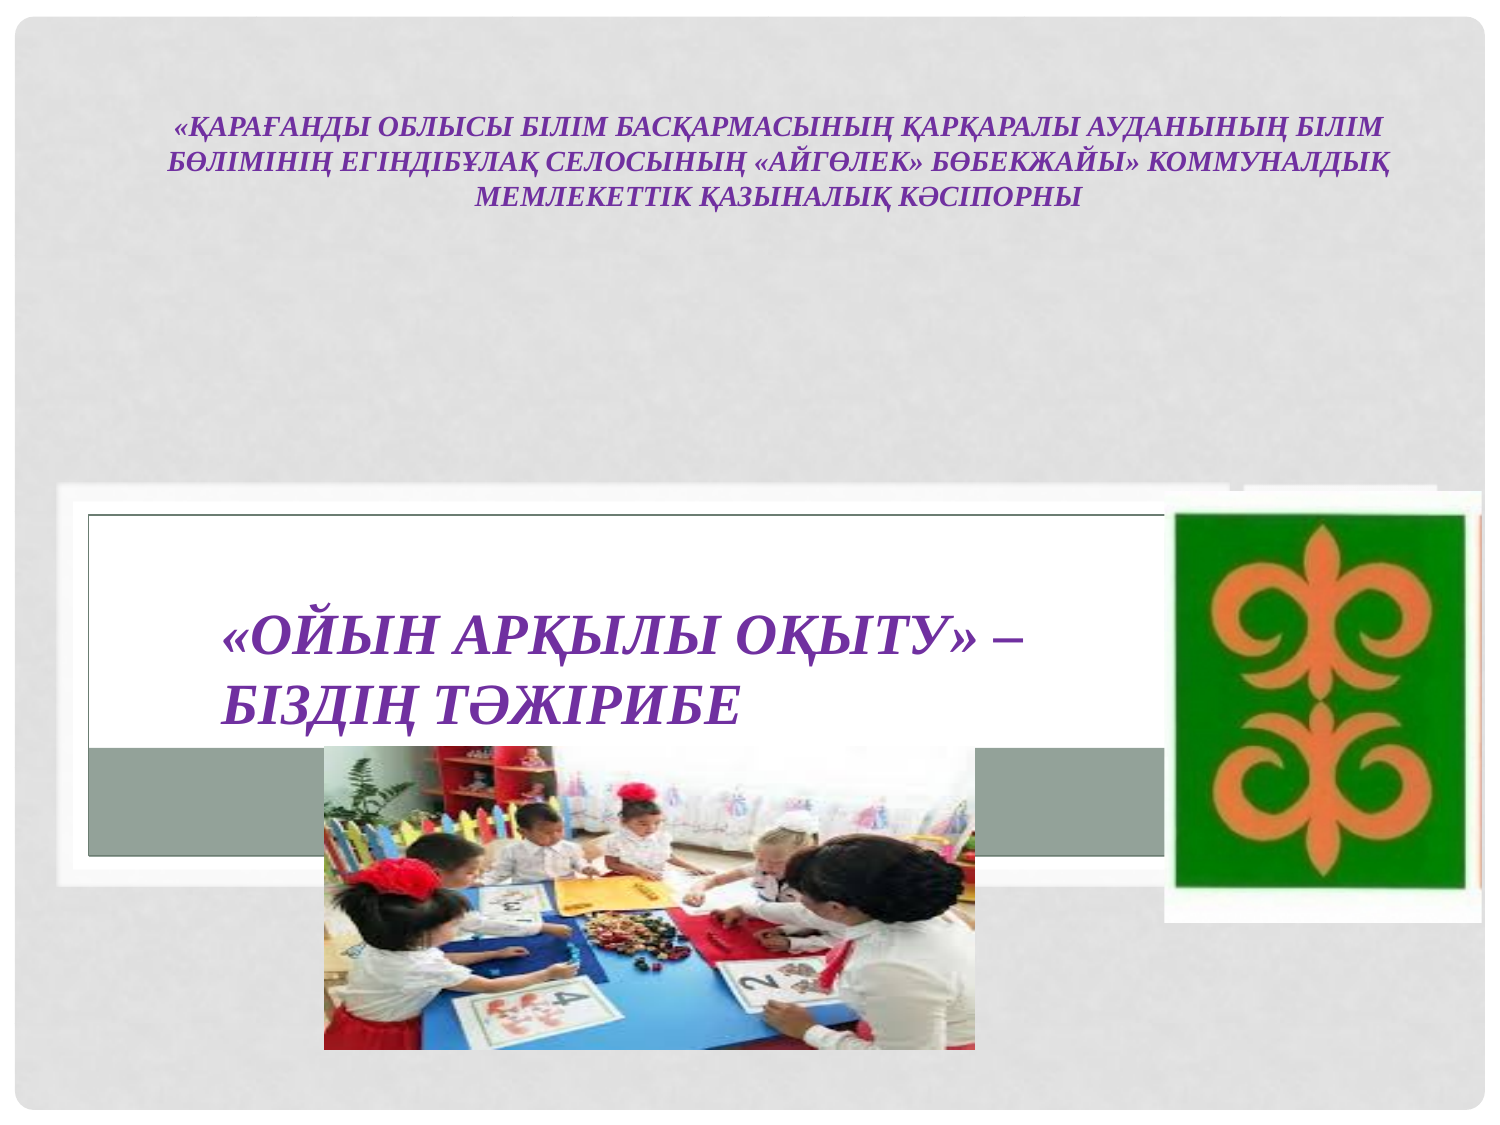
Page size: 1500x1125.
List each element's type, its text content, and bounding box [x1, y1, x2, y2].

text_box «Ойын арқылы оқыту» – біздің тәжірибе [206, 448, 1223, 744]
picture [1164, 491, 1482, 924]
title «Қарағанды облысы білім басқармасының Қарқаралы ауданының білім бөлімінің Егіндібұлақ селосының «Айгөлек» бөбекжайы» коммуналдық мемлекеттік қазыналық кәсіпорны [99, 42, 1459, 220]
picture [324, 746, 975, 1051]
